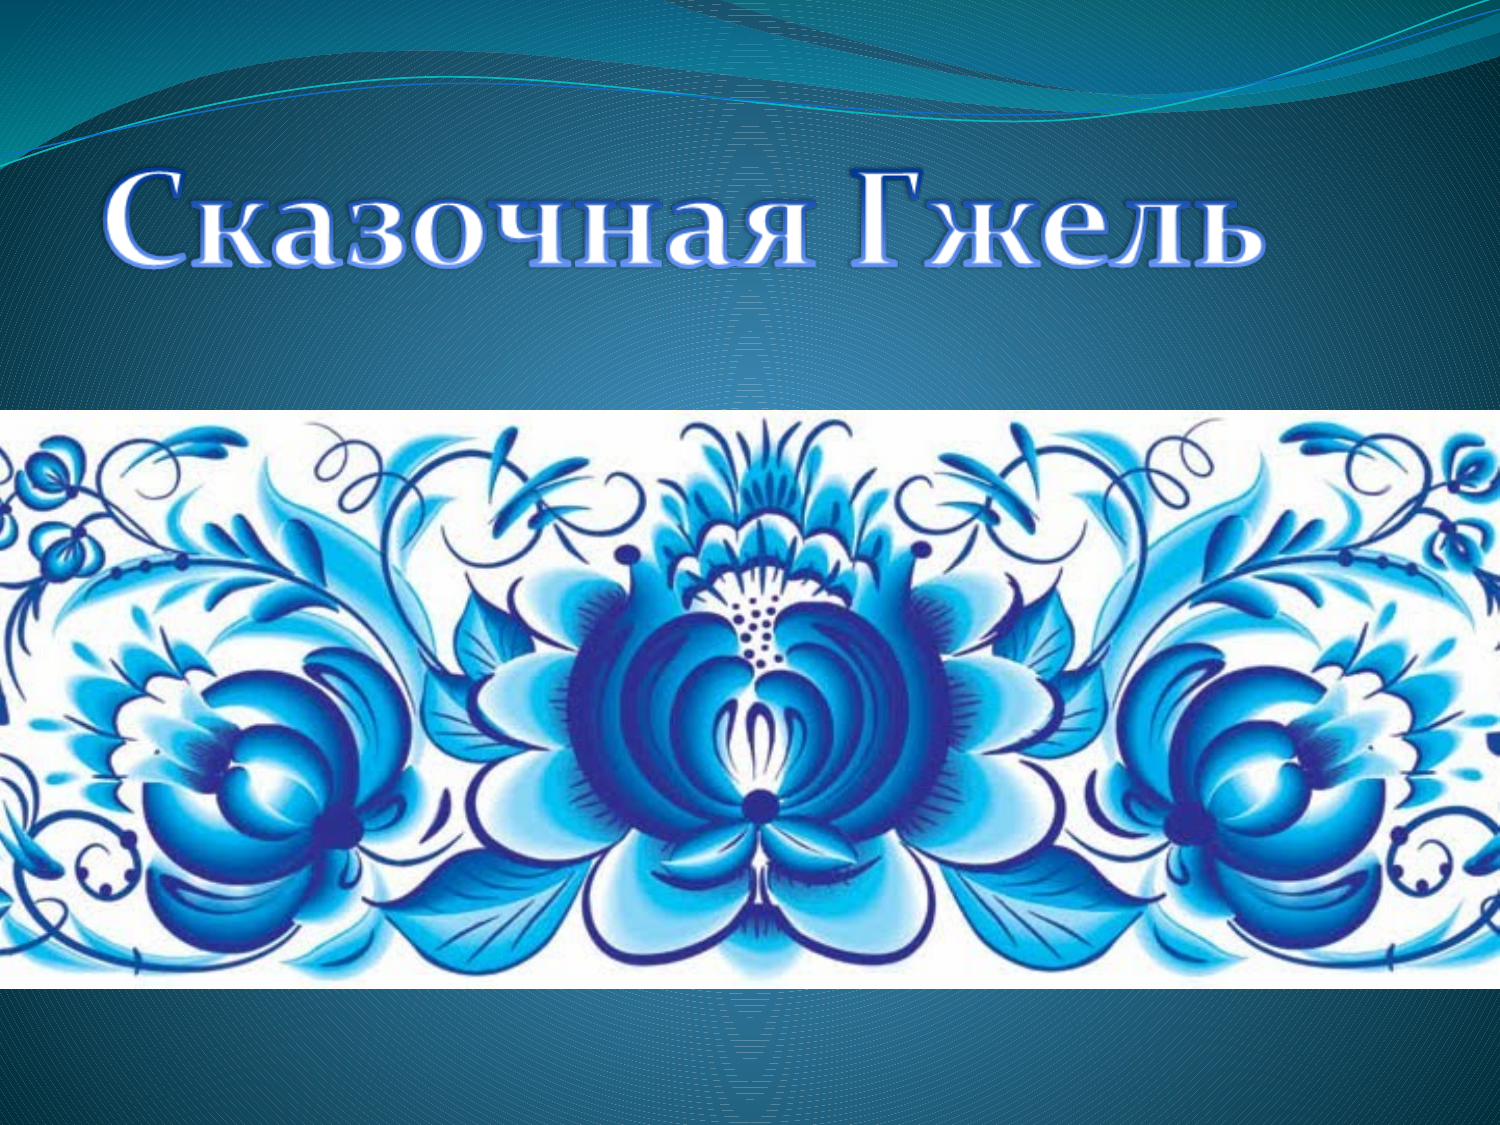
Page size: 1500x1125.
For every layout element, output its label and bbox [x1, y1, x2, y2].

picture [0, 78, 1360, 397]
picture [0, 409, 1500, 989]
